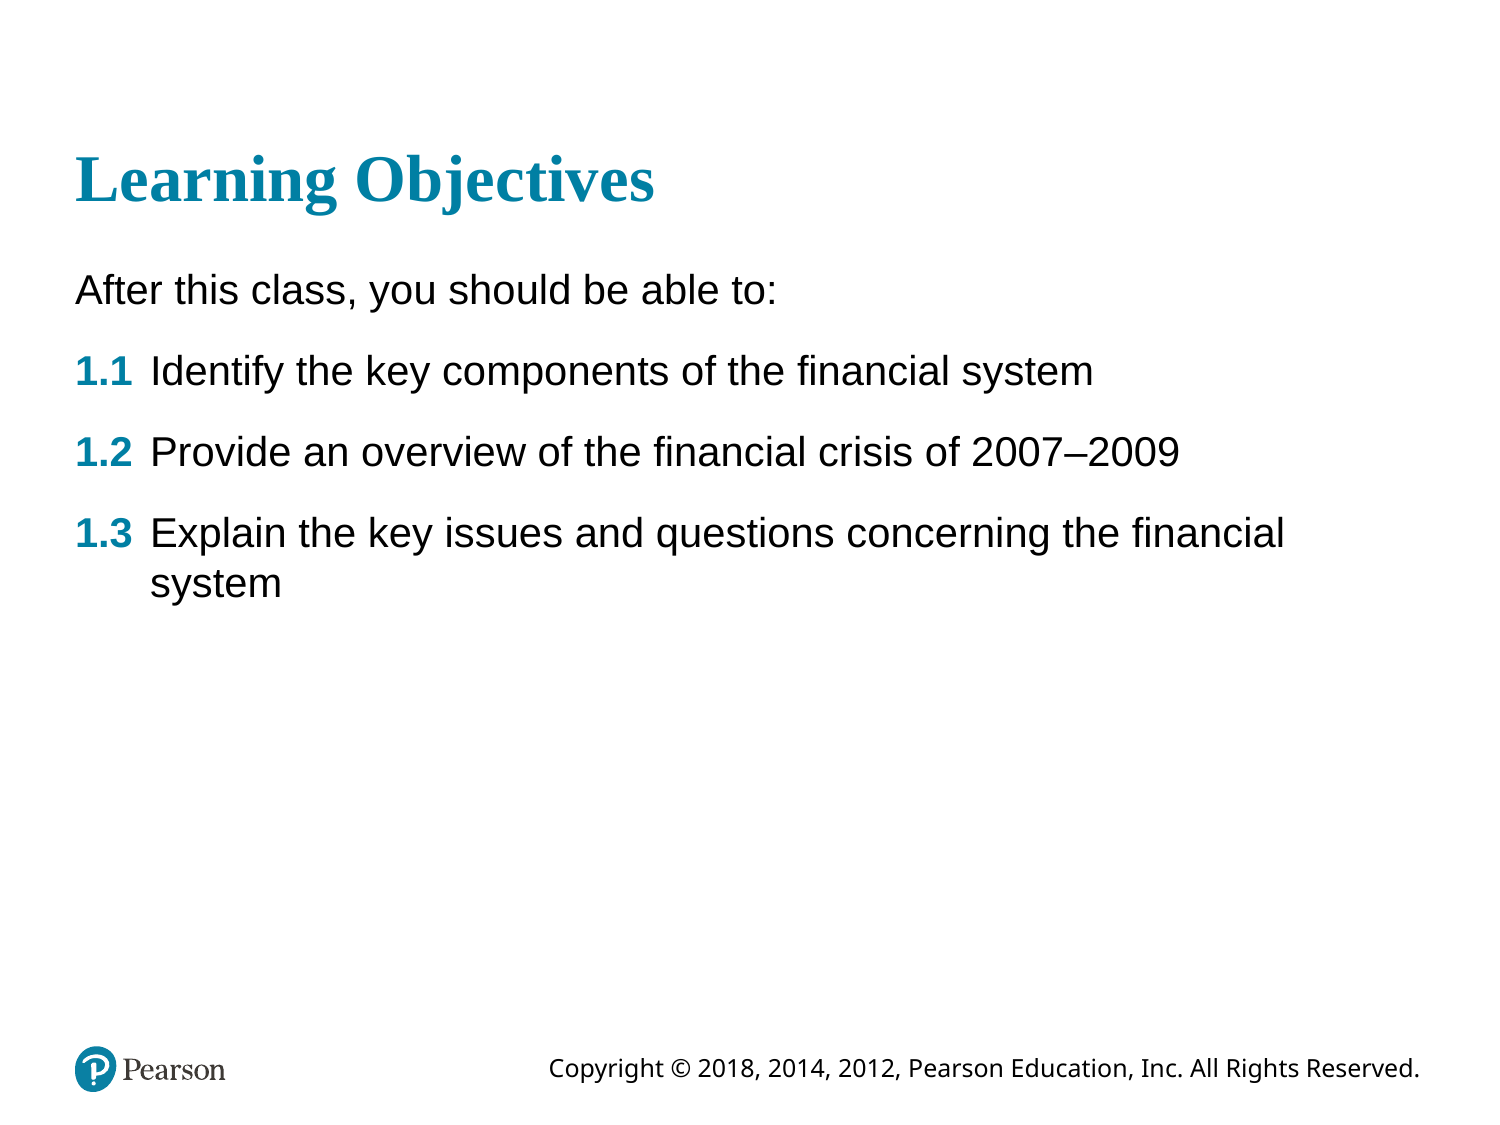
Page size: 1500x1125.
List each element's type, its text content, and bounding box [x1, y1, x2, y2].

list After this class, you should be able to: 1.1 Identify the key components of the financial system 1.2 Provide an overview of the financial crisis of 2007–2009 1.3 Explain the key issues and questions concerning the financial system [75, 262, 1425, 1005]
title Learning Objectives [75, 35, 1425, 216]
